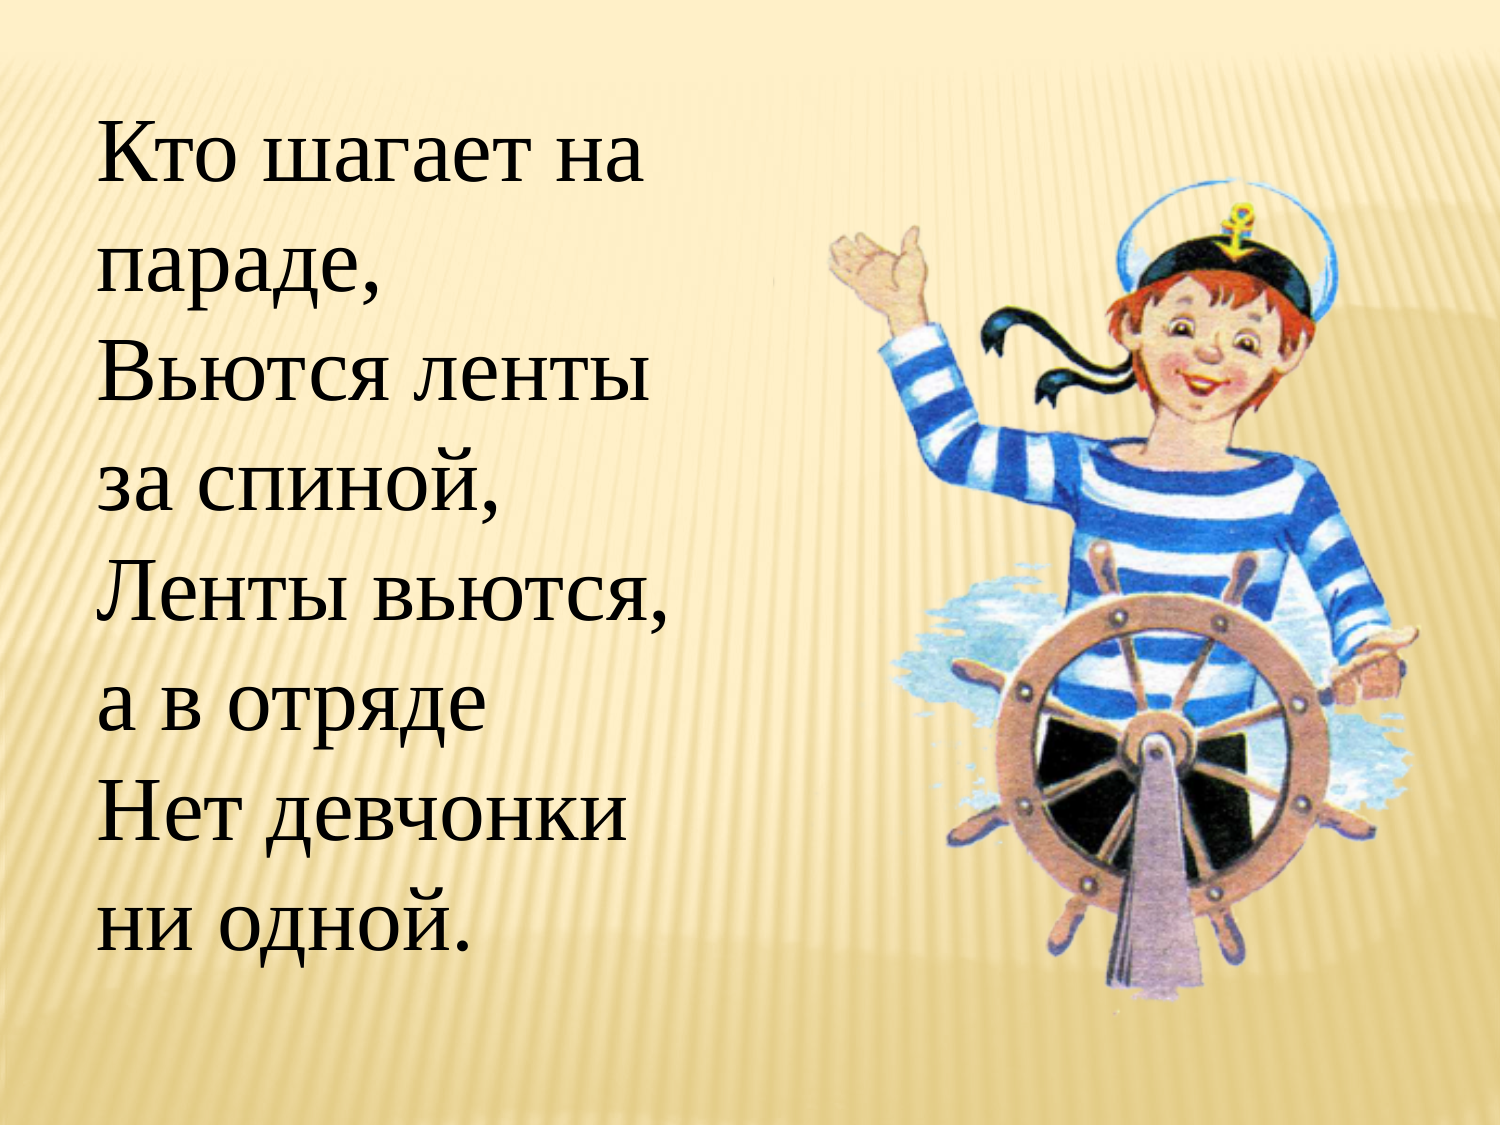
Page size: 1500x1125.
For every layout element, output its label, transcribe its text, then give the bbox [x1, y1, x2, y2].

text_box Кто шагает на параде, Вьются ленты за спиной, Ленты вьются, а в отряде Нет девчонки ни одной. [82, 81, 692, 1067]
picture [773, 116, 1466, 1044]
